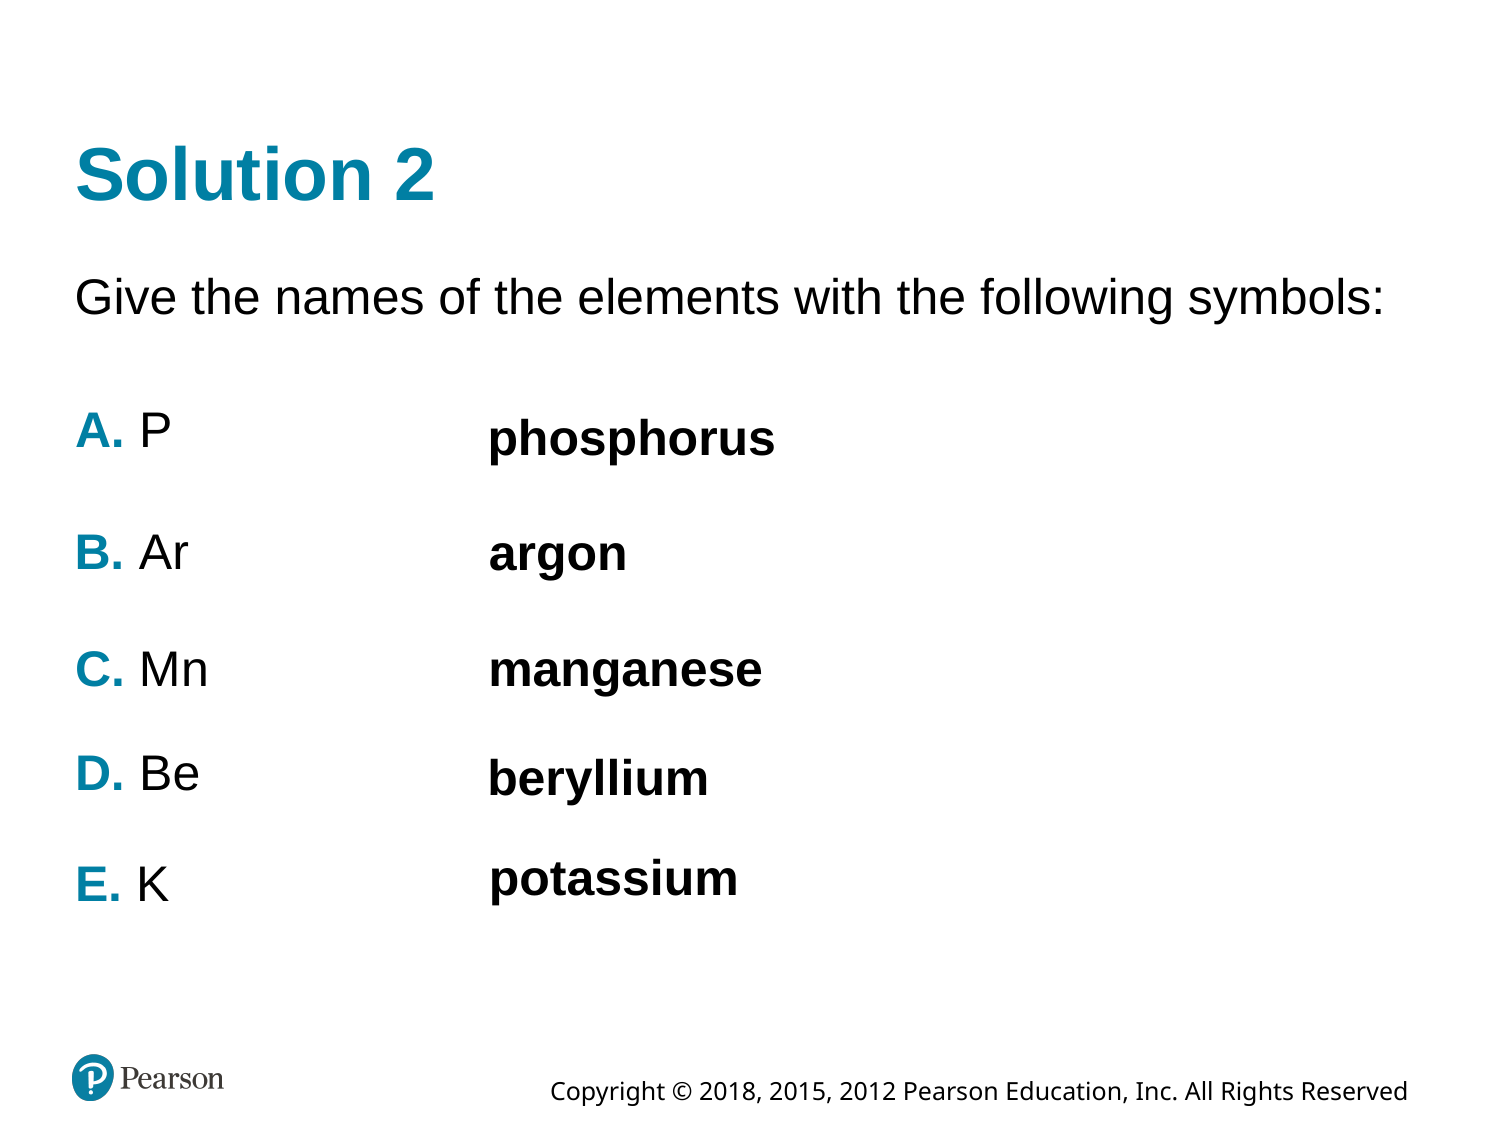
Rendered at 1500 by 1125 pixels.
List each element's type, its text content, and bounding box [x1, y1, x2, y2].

list D. B e [75, 740, 315, 824]
list E. K [75, 851, 315, 927]
list Give the names of the elements with the following symbols: [74, 264, 1411, 347]
picture [80, 1063, 106, 1088]
list phosphorus [487, 405, 840, 479]
title Solution 2 [75, 35, 1425, 216]
list A. P [75, 397, 213, 472]
list manganese [488, 636, 982, 708]
list B. A r [74, 519, 314, 596]
picture [72, 1054, 88, 1070]
list potassium [488, 845, 983, 925]
picture [98, 1054, 224, 1101]
list beryllium [487, 745, 981, 818]
picture [72, 1087, 83, 1101]
list C. M n [75, 636, 315, 705]
list argon [488, 520, 982, 597]
